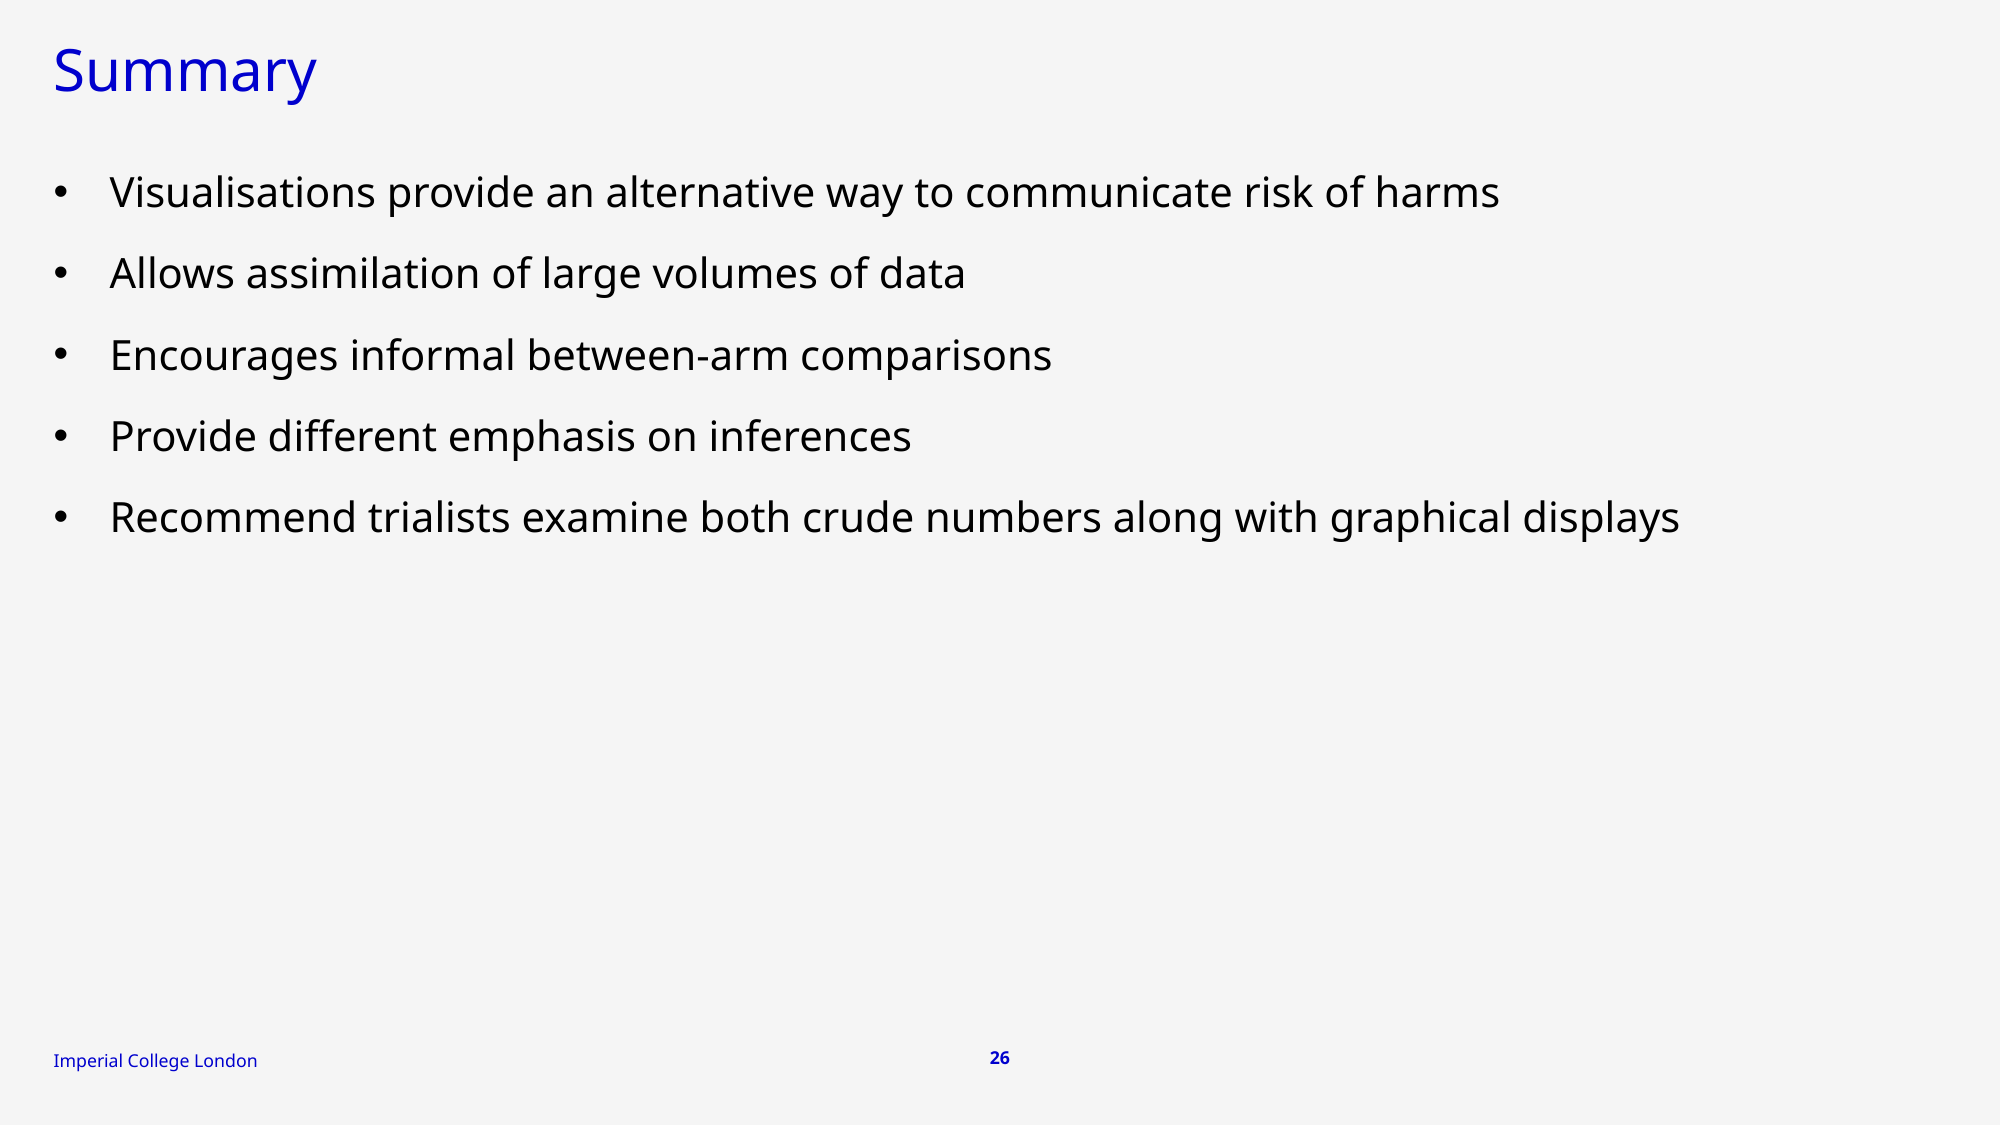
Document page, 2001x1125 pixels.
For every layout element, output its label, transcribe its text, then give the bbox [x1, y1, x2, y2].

list Visualisations provide an alternative way to communicate risk of harms Allows assimilation of large volumes of data Encourages informal between-arm comparisons Provide different emphasis on inferences Recommend trialists examine both crude numbers along with graphical displays [53, 163, 1947, 962]
slide_number 26 [973, 1048, 1027, 1072]
title Summary [53, 41, 1948, 104]
